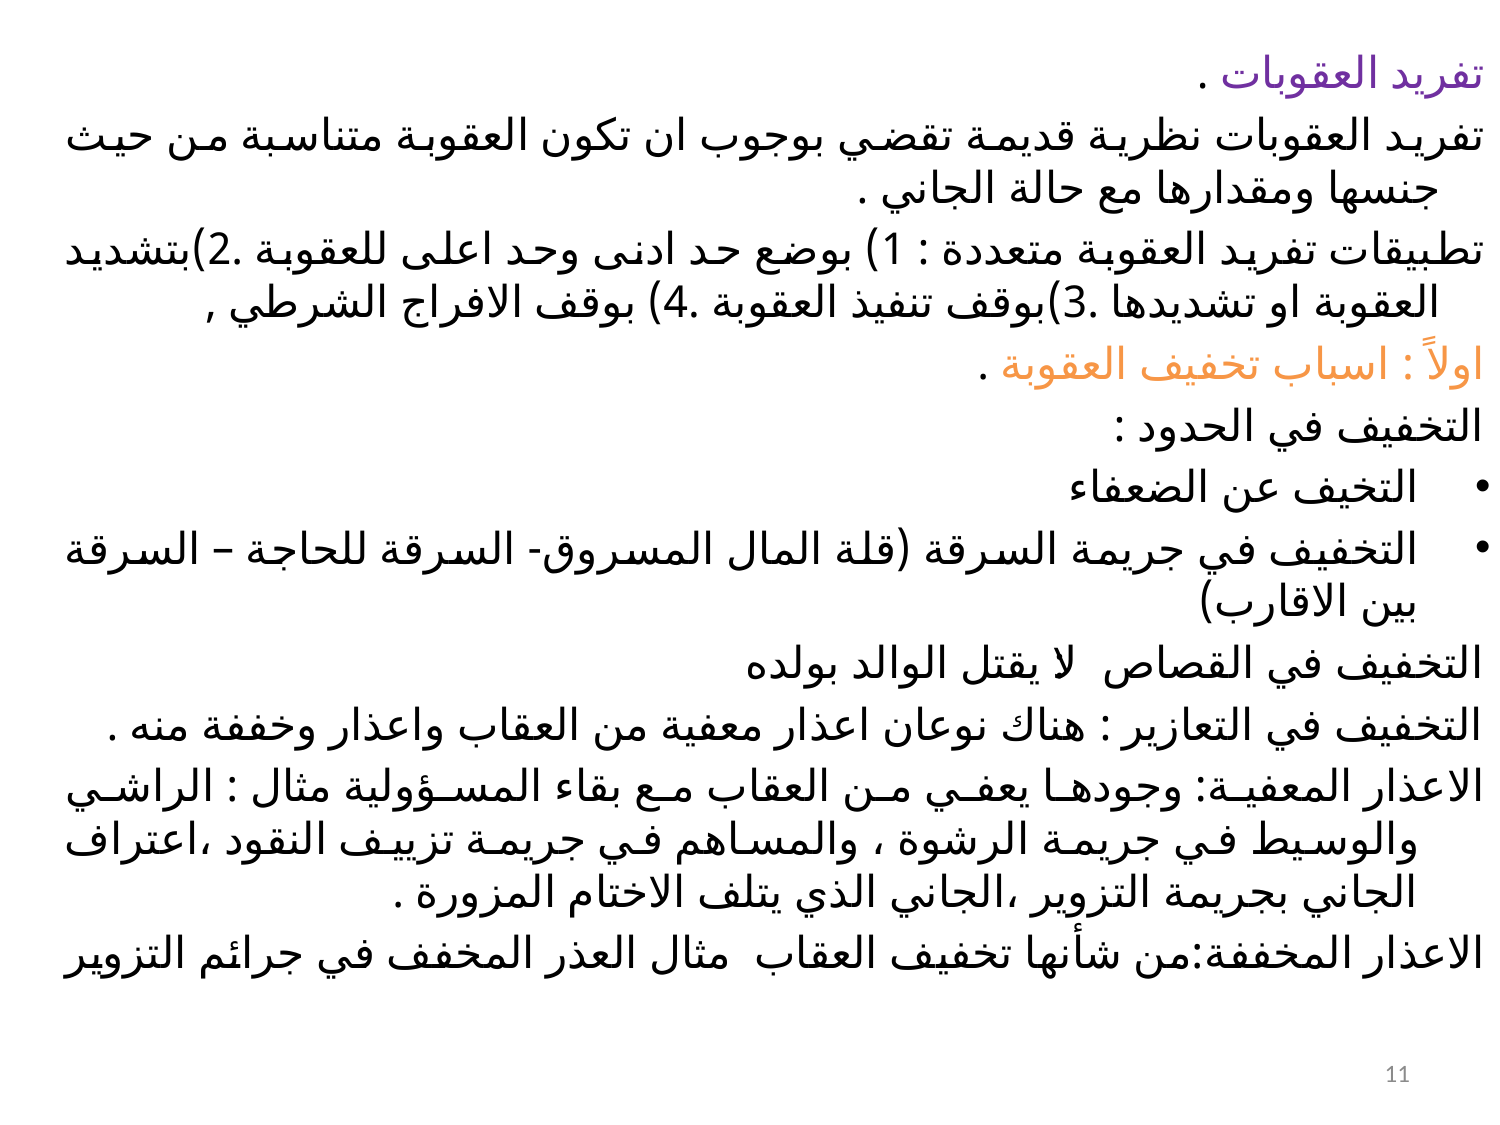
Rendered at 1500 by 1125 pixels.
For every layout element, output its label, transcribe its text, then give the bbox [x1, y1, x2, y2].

slide_number 11 [1074, 1042, 1425, 1103]
list تفريد العقوبات . تفريد العقوبات نظرية قديمة تقضي بوجوب ان تكون العقوبة متناسبة من حيث جنسها ومقدارها مع حالة الجاني . تطبيقات تفريد العقوبة متعددة : 1) بوضع حد ادنى وحد اعلى للعقوبة .2)بتشديد العقوبة او تشديدها .3)بوقف تنفيذ العقوبة .4) بوقف الافراج الشرطي , اولاً : اسباب تخفيف العقوبة . التخفيف في الحدود : التخيف عن الضعفاء التخفيف في جريمة السرقة (قلة المال المسروق- السرقة للحاجة – السرقة بين الاقارب) التخفيف في القصاص :لا يقتل الوالد بولده التخفيف في التعازير : هناك نوعان اعذار معفية من العقاب واعذار وخففة منه . الاعذار المعفية: وجودها يعفي من العقاب مع بقاء المسؤولية مثال : الراشي والوسيط في جريمة الرشوة ، والمساهم في جريمة تزييف النقود ،اعتراف الجاني بجريمة التزوير ،الجاني الذي يتلف الاختام المزورة . الاعذار المخففة:من شأنها تخفيف العقاب مثال العذر المخفف في جرائم التزوير [50, 37, 1500, 1125]
